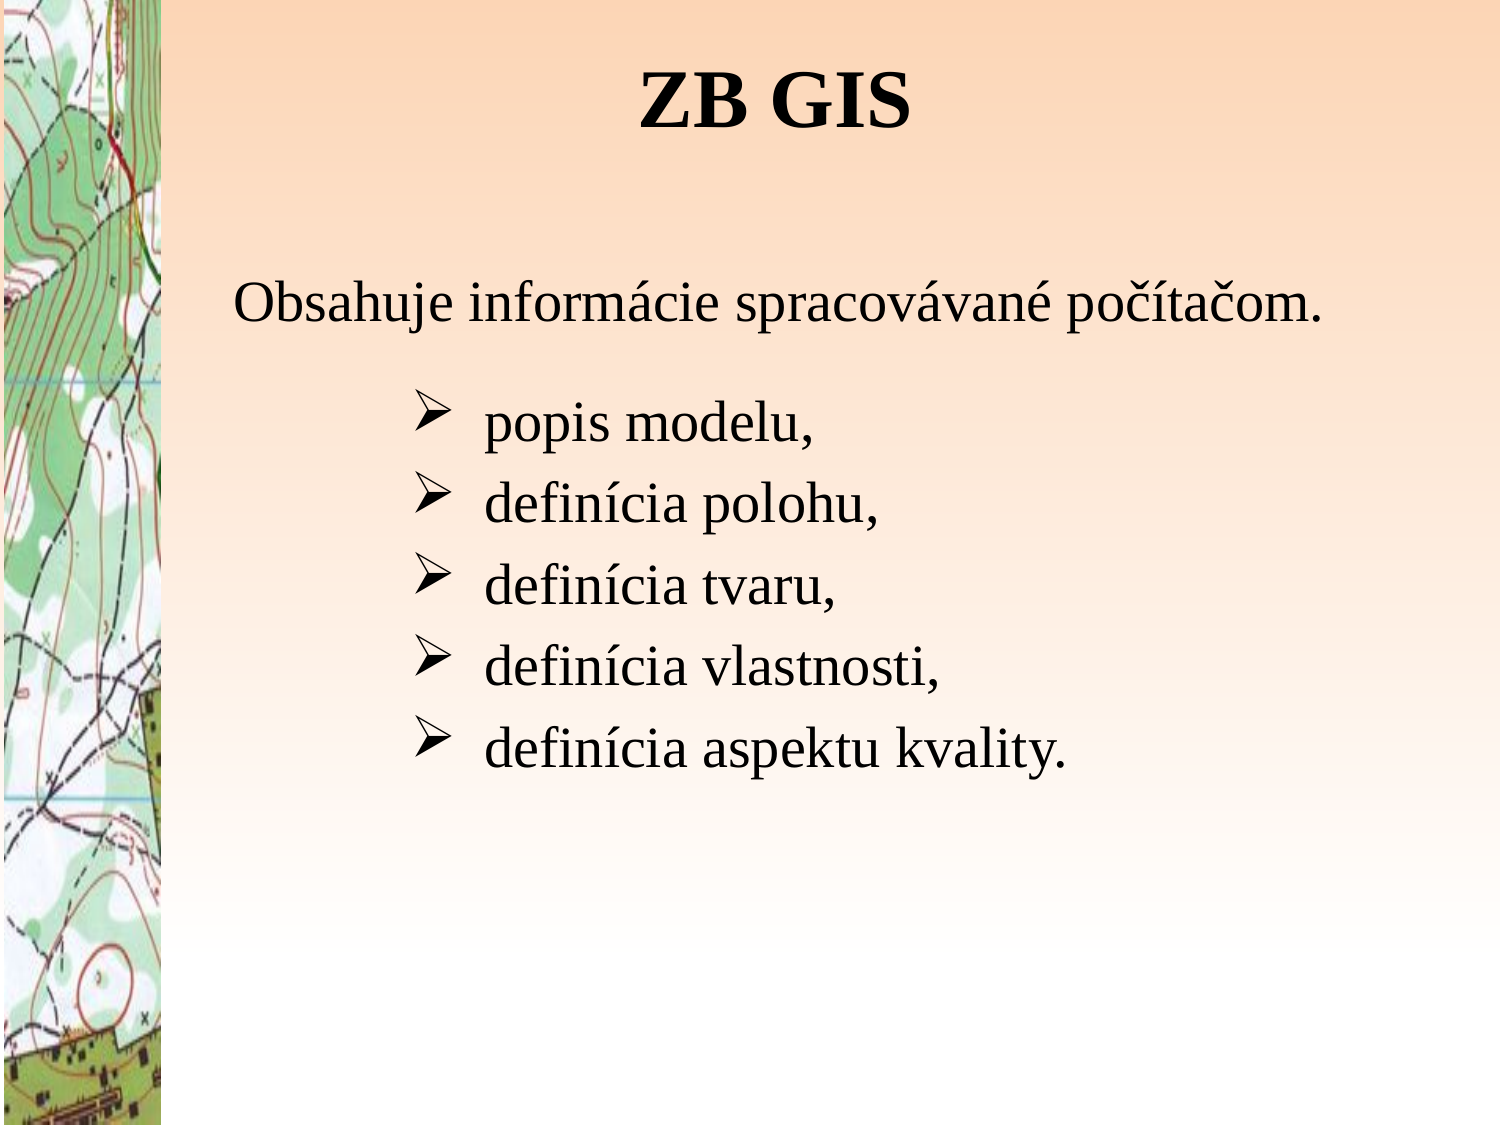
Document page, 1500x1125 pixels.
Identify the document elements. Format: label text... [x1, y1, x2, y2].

list Obsahuje informácie spracovávané počítačom. popis modelu, definícia polohu, definícia tvaru, definícia vlastnosti, definícia aspektu kvality. [218, 255, 1459, 998]
title ZB GIS [162, 0, 1451, 188]
picture [4, 0, 162, 1125]
